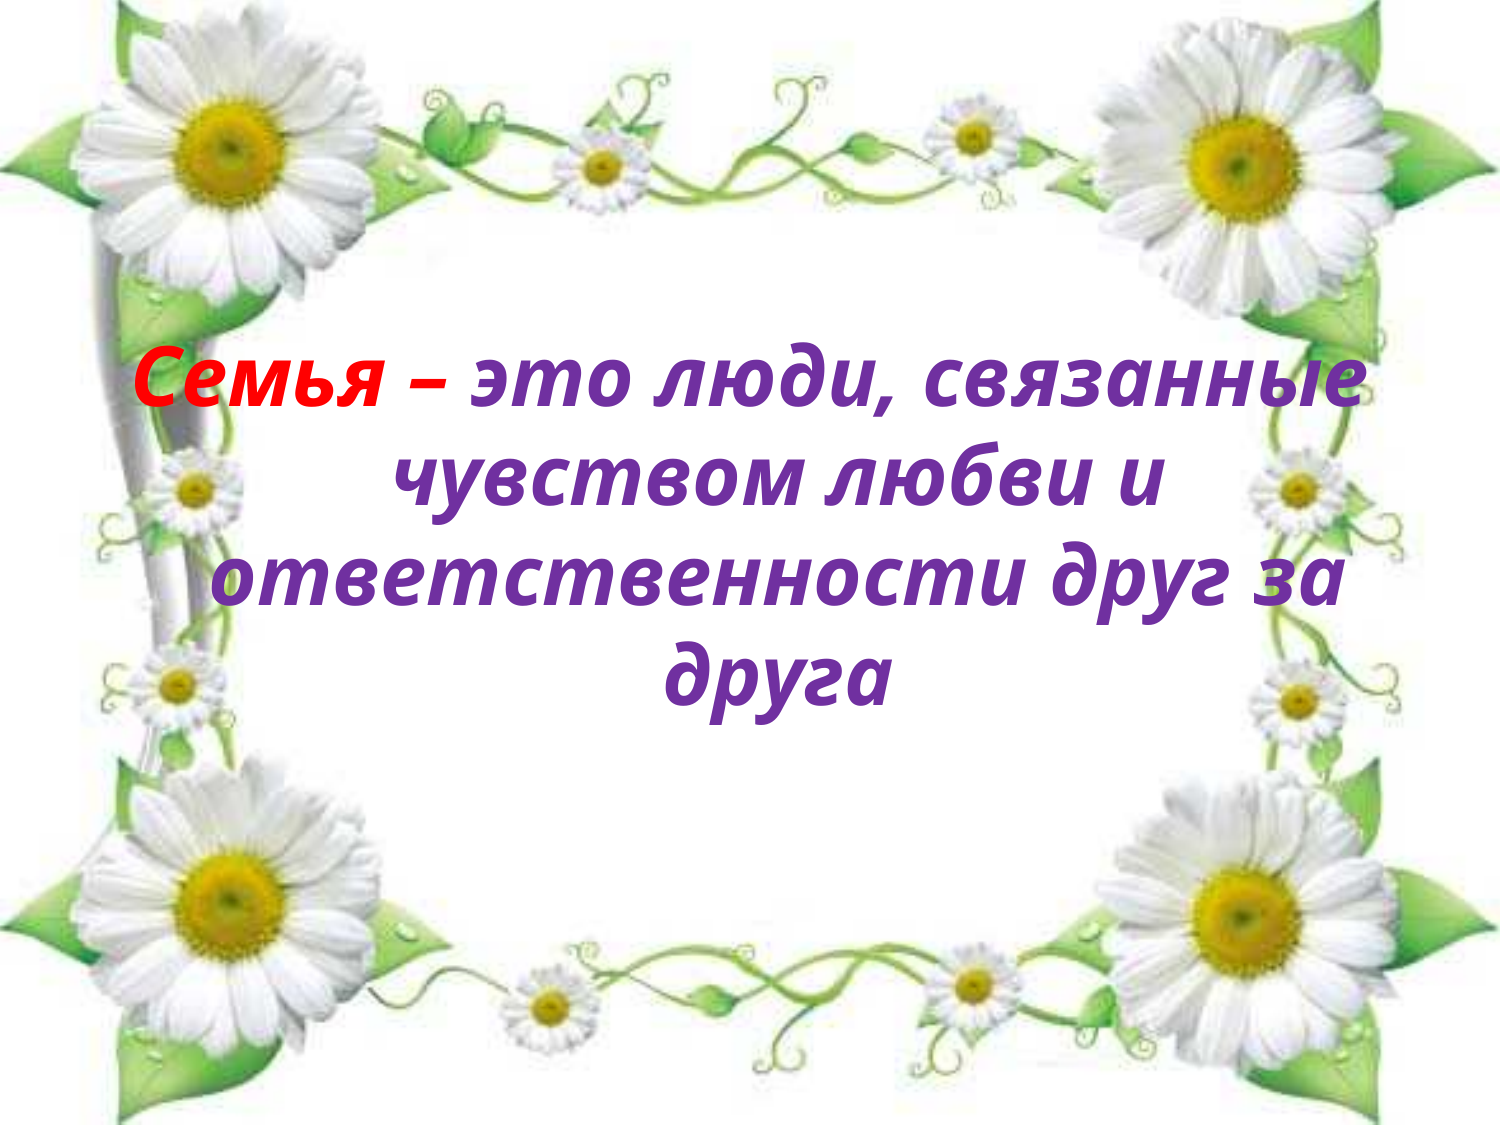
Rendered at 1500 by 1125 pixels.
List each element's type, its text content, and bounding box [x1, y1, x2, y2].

picture [0, 0, 1500, 1125]
list Семья – это люди, связанные чувством любви и ответственности друг за друга [75, 82, 1425, 1005]
